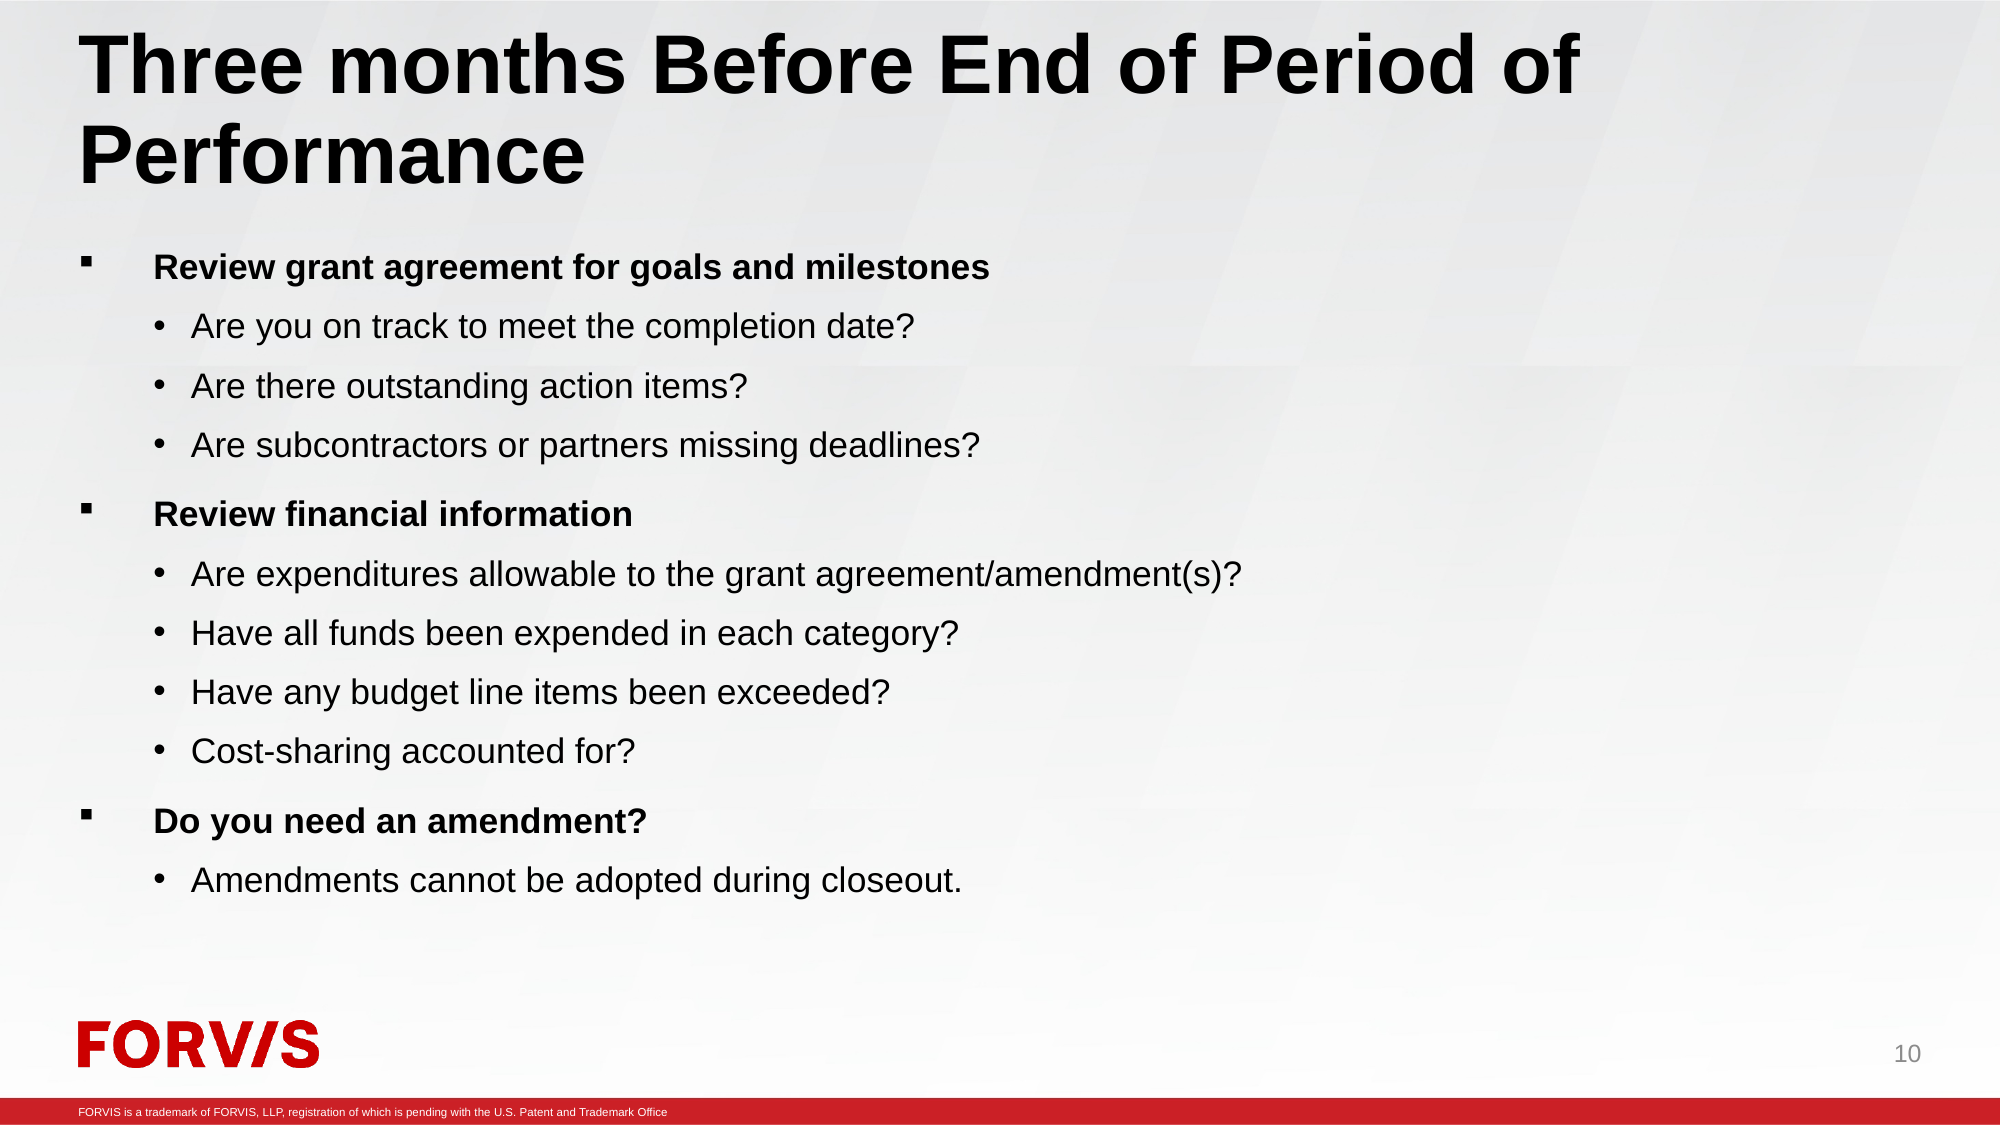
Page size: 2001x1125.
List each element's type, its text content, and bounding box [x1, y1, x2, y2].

slide_number 10 [1471, 1046, 1922, 1068]
list Review grant agreement for goals and milestones Are you on track to meet the completion date? Are there outstanding action items? Are subcontractors or partners missing deadlines? Review financial information Are expenditures allowable to the grant agreement/amendment(s)? Have all funds been expended in each category? Have any budget line items been exceeded? Cost-sharing accounted for? Do you need an amendment? Amendments cannot be adopted during closeout. [78, 236, 1922, 1022]
picture [0, 0, 2000, 1125]
title Three months Before End of Period of Performance [78, 60, 1922, 163]
